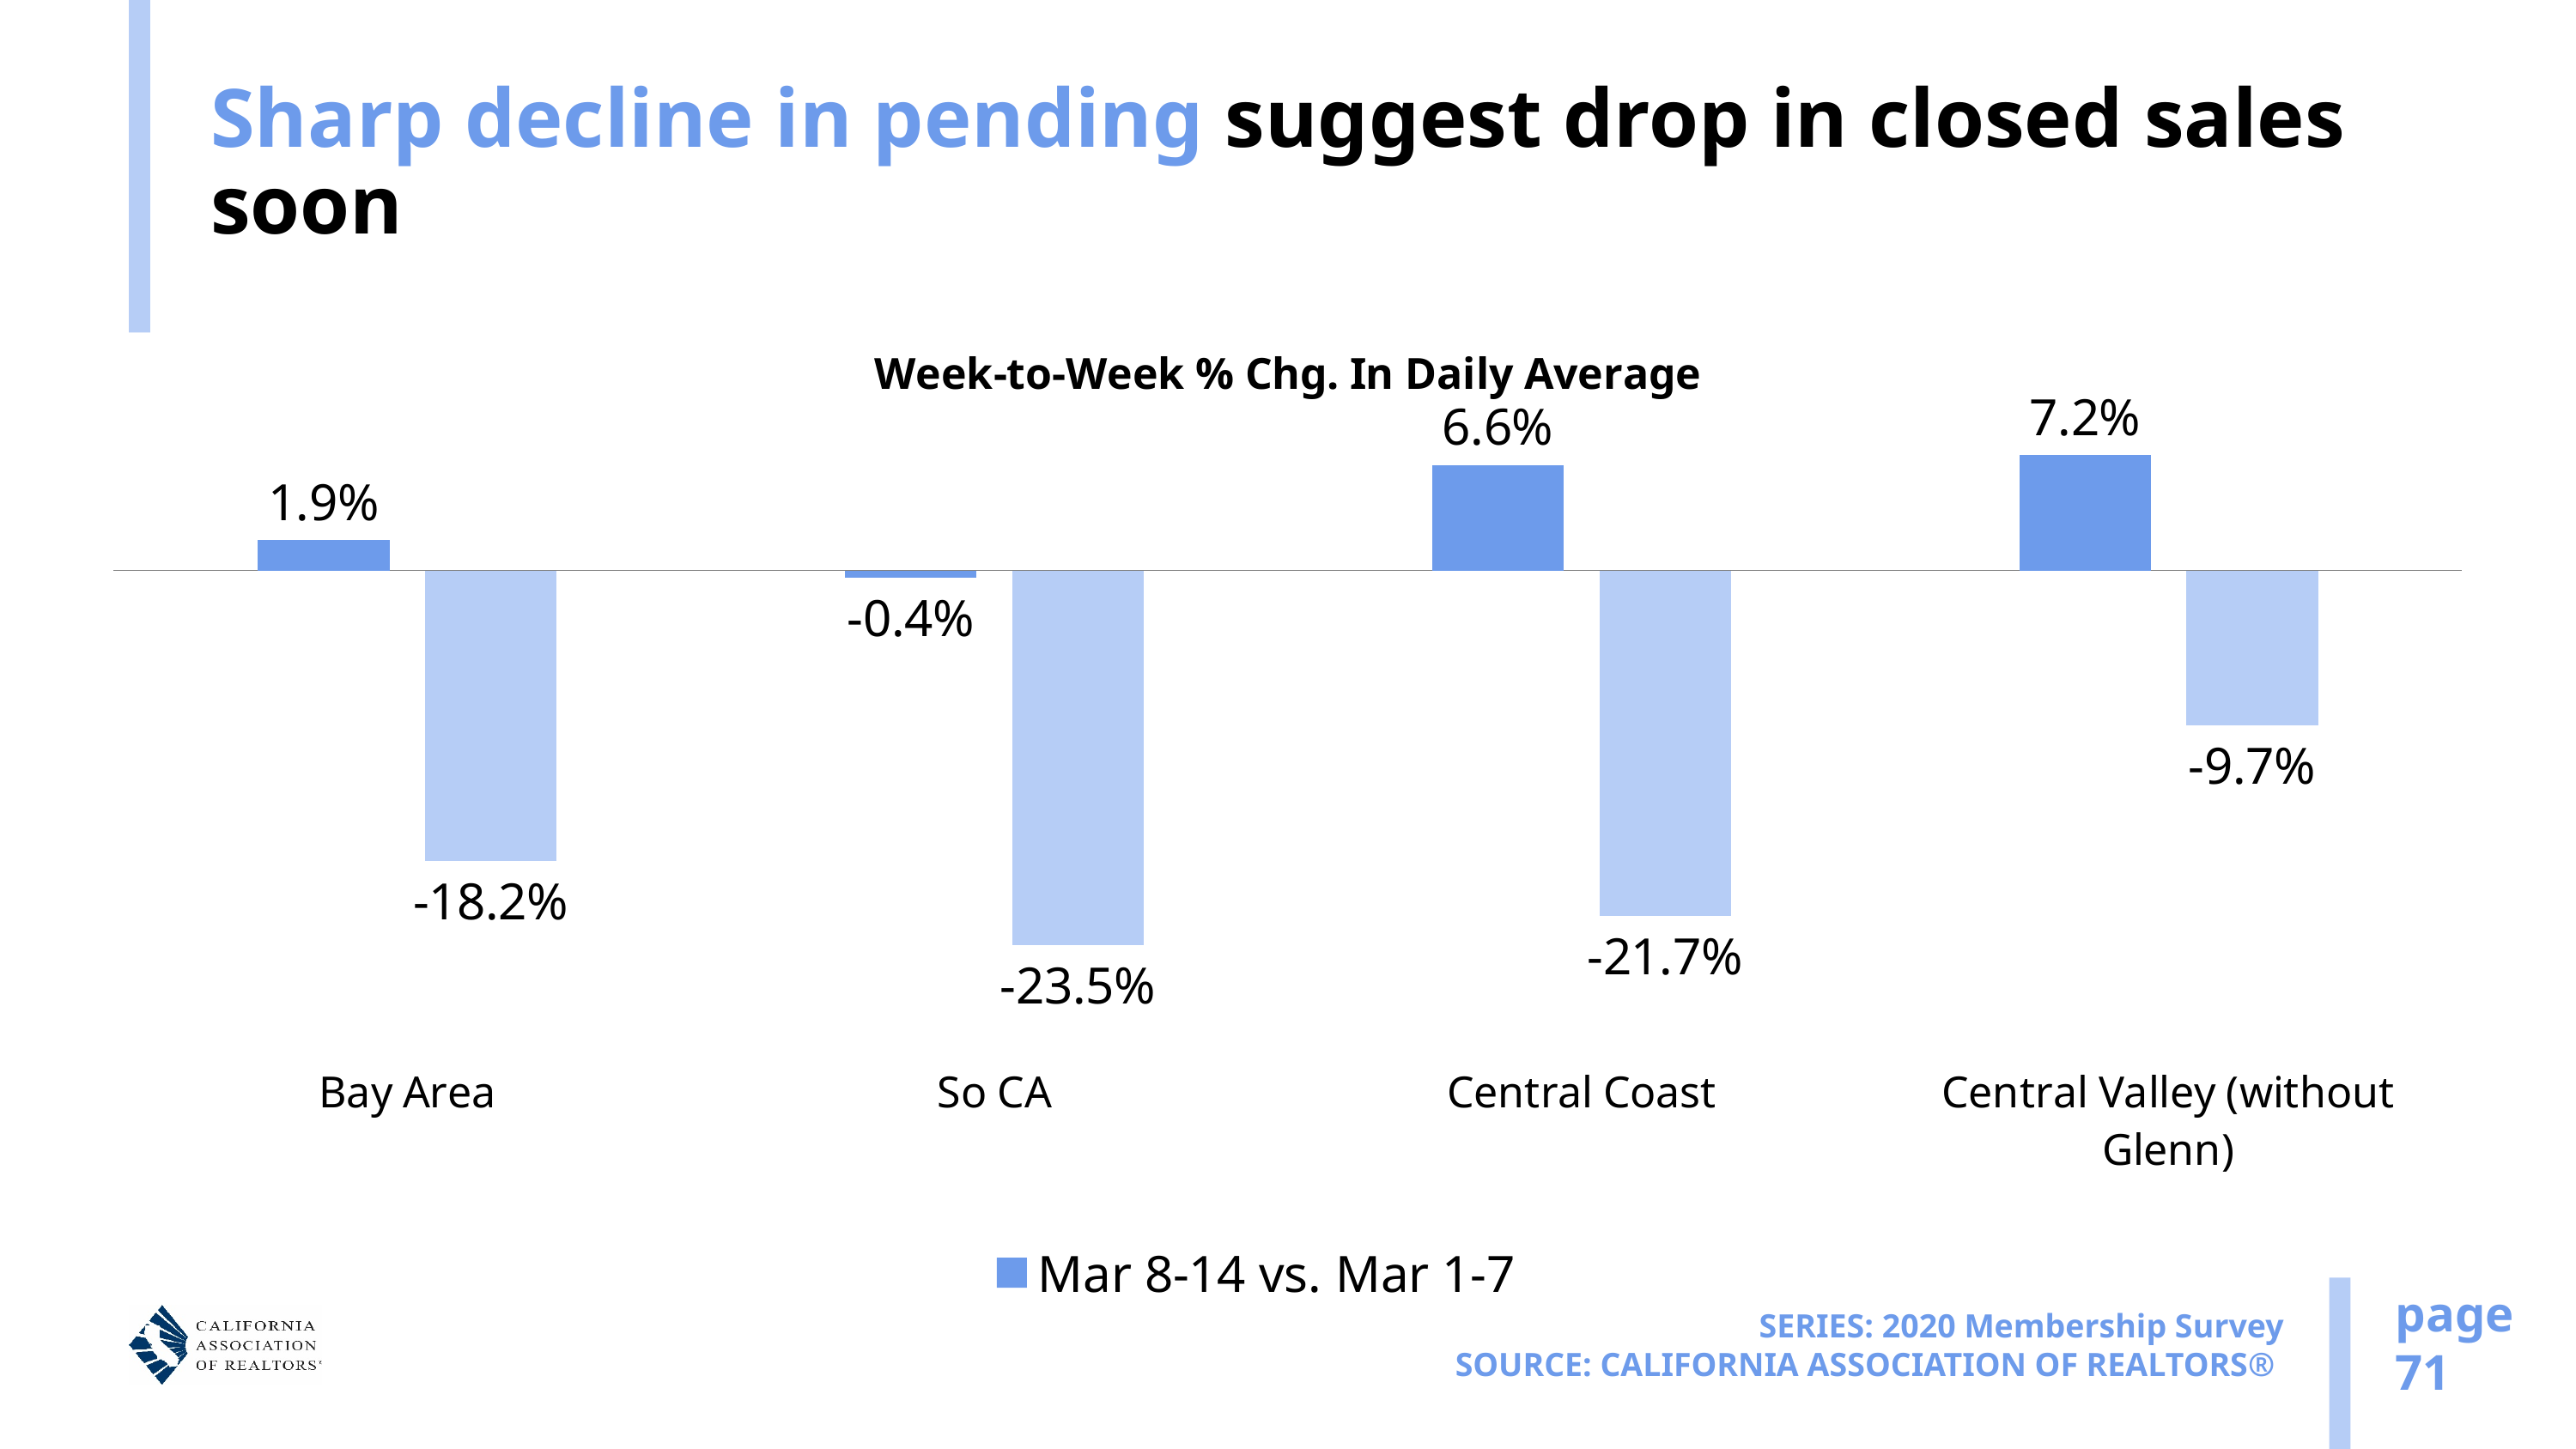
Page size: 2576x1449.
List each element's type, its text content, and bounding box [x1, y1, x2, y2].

picture [129, 1335, 322, 1385]
chart [112, 303, 2464, 1335]
slide_number page 71 [2383, 1277, 2576, 1412]
title Sharp decline in pending suggest drop in closed sales soon [191, 113, 2542, 215]
